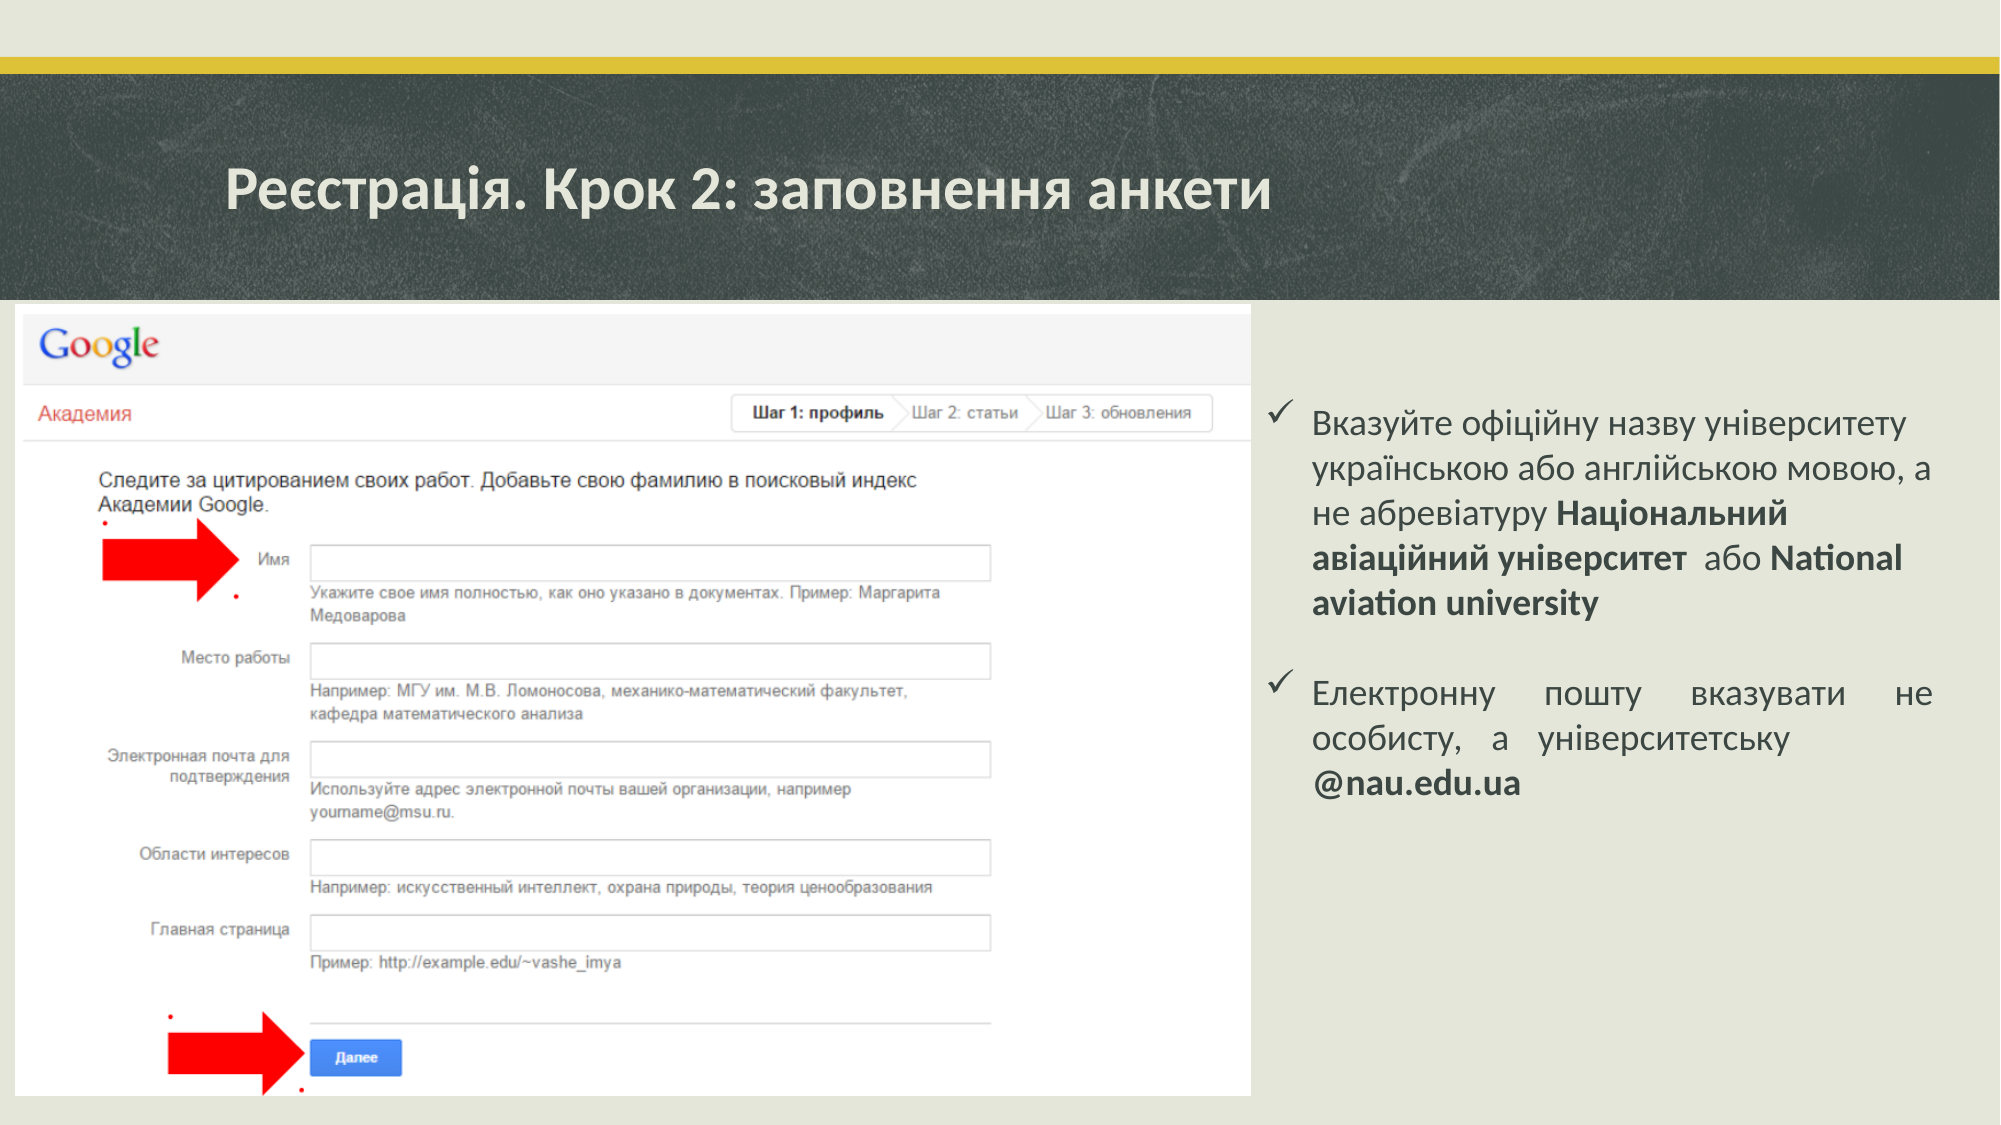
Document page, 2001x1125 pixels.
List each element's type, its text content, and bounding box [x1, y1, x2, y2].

text_box Вказуйте офіційну назву університету українською або англійською мовою, а не абревіатуру Національний авіаційний університет або National aviation university Електронну пошту вказувати не особисту, а університетську @nau.edu.ua [1251, 390, 1949, 810]
title Реєстрація. Крок 2: заповнення анкети [210, 76, 1790, 300]
picture [0, 74, 2000, 300]
picture [15, 304, 1251, 1096]
